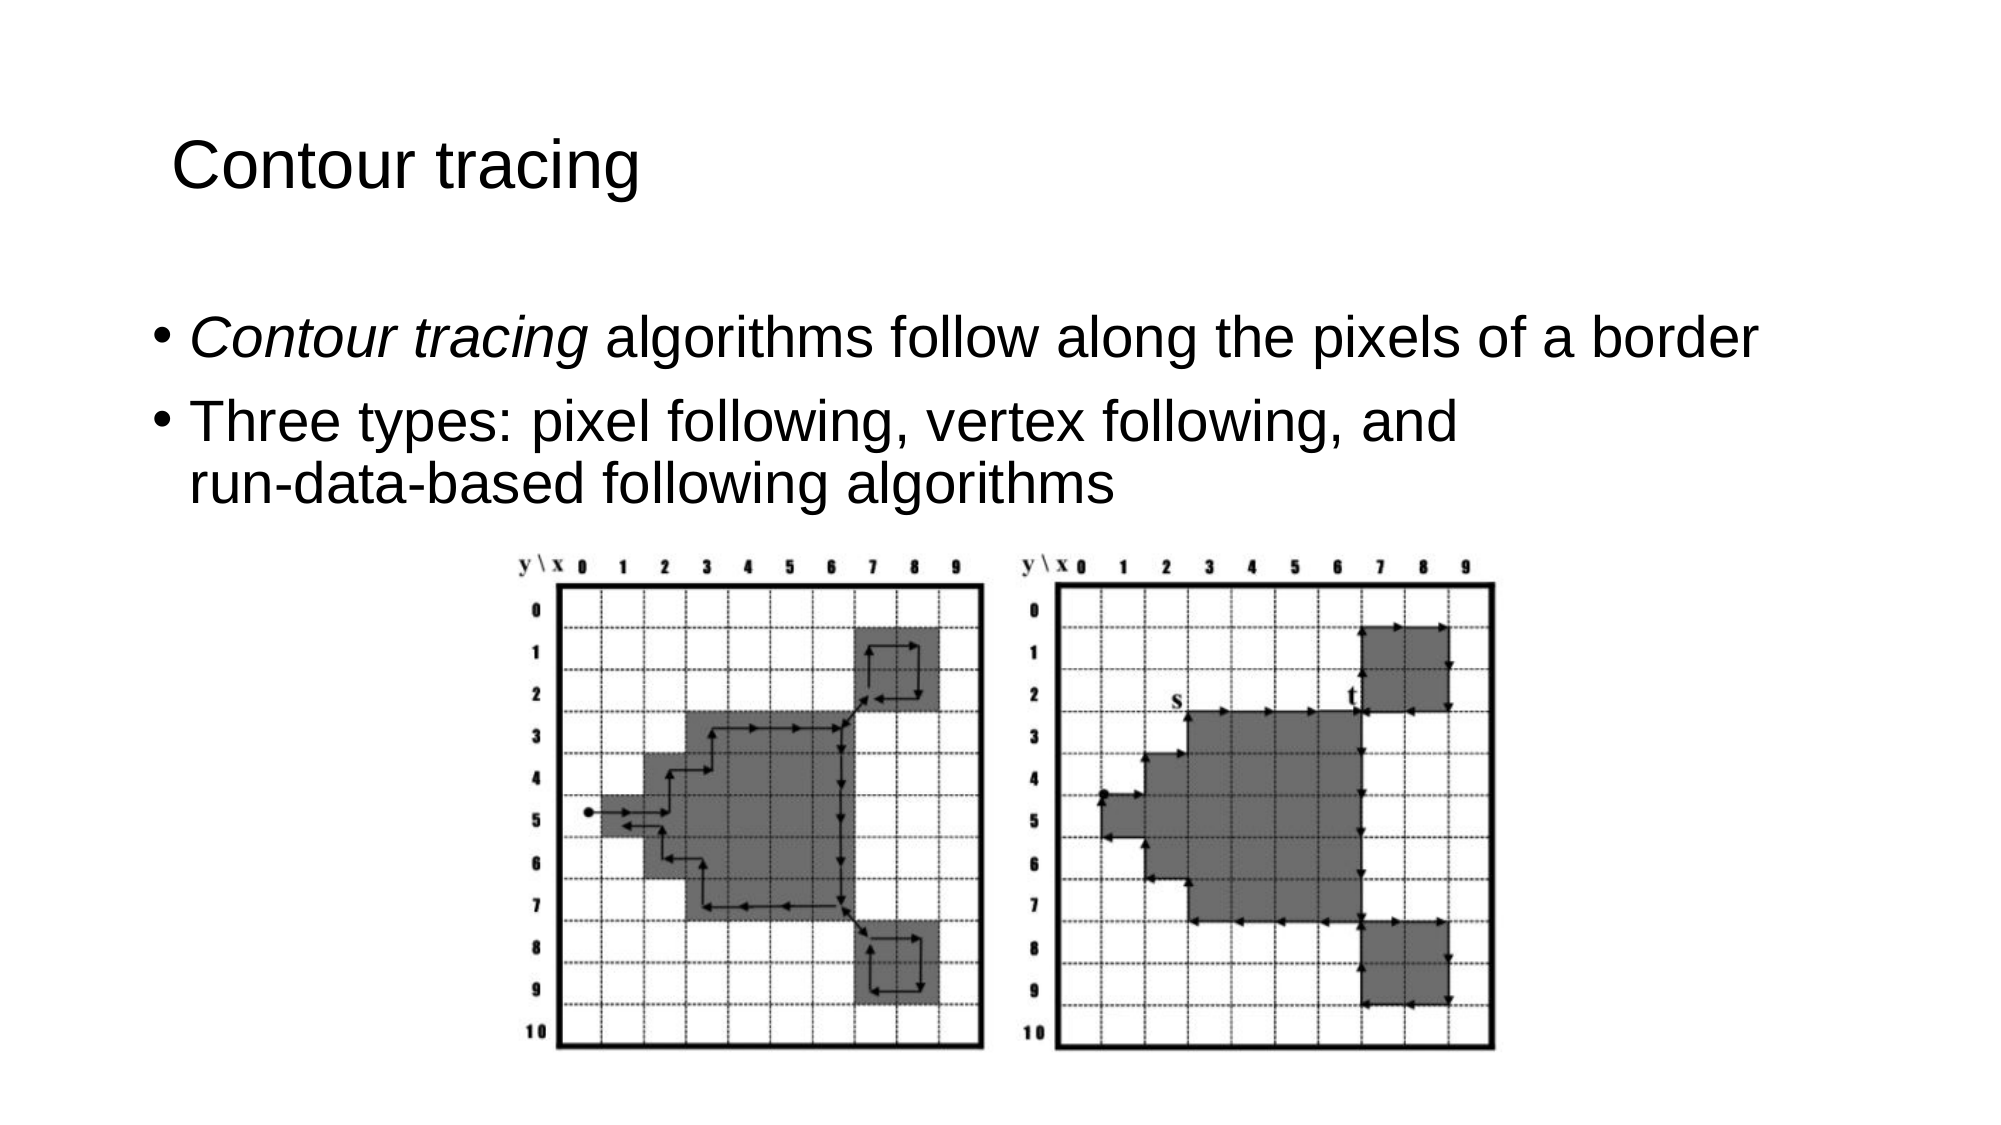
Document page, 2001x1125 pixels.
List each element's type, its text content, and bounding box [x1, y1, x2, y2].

title Contour tracing [94, 121, 1505, 298]
picture [495, 531, 1505, 1065]
list Contour tracing algorithms follow along the pixels of a border Three types: pixel following, vertex following, and run-data-based following algorithms [137, 299, 1863, 1014]
